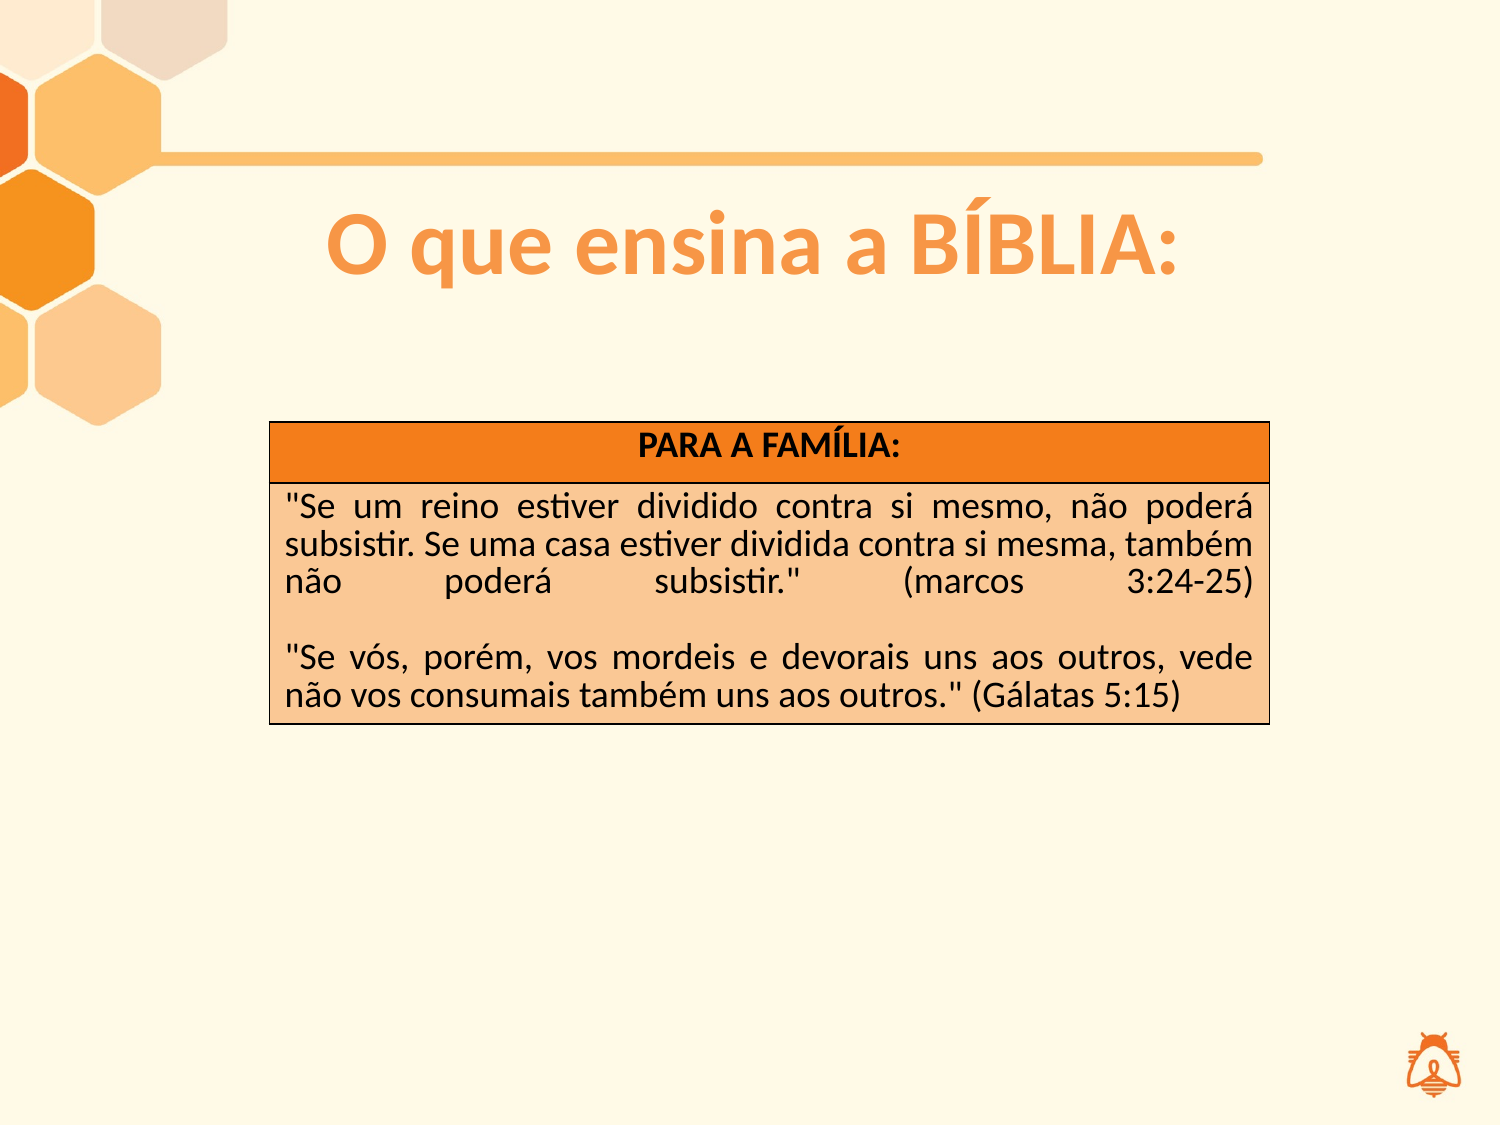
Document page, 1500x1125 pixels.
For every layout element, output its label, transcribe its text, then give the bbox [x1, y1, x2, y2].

title O que ensina a BÍBLIA: [116, 69, 1393, 406]
table_cell "Se um reino estiver dividido contra si mesmo, não poderá subsistir. Se uma casa estiver dividida contra si mesma, também não poderá subsistir." (marcos 3:24-25) "Se vós, porém, vos mordeis e devorais uns aos outros, vede não vos consumais também uns aos outros." (Gálatas 5:15) [270, 484, 1269, 723]
picture [0, 0, 1500, 1125]
table_header PARA A FAMÍLIA: [270, 423, 1269, 482]
